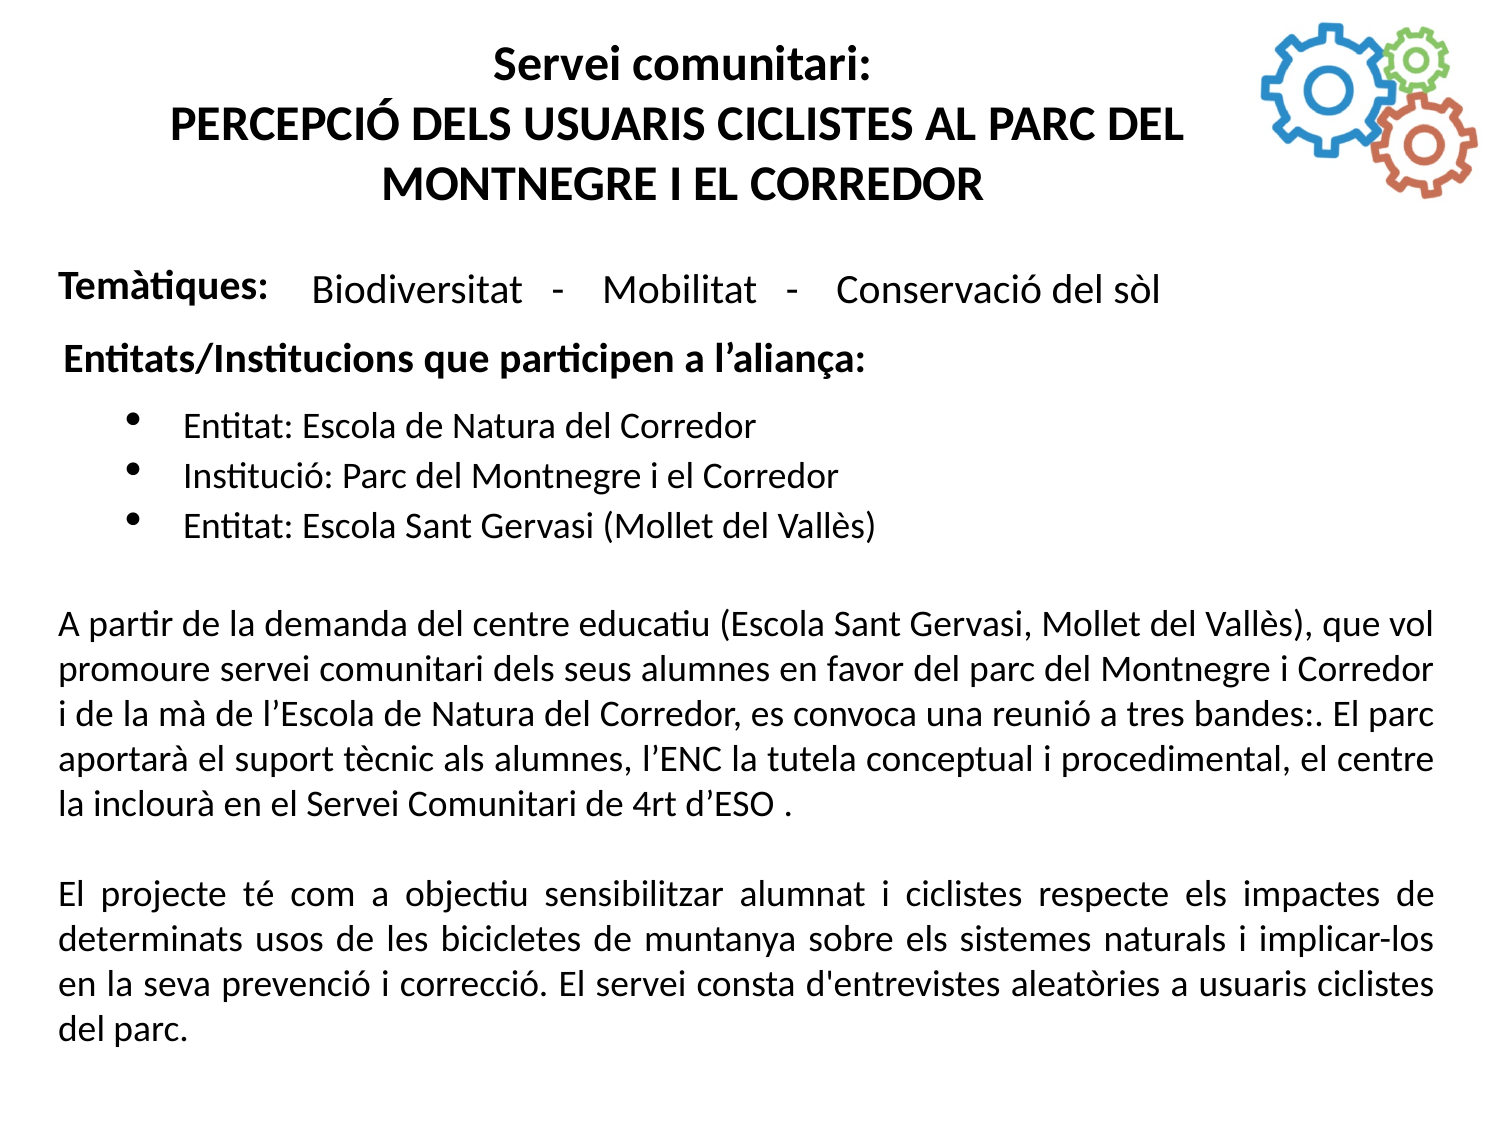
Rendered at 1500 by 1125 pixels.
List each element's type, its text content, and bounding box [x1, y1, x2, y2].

text_box A partir de la demanda del centre educatiu (Escola Sant Gervasi, Mollet del Vallès), que vol promoure servei comunitari dels seus alumnes en favor del parc del Montnegre i Corredor i de la mà de l’Escola de Natura del Corredor, es convoca una reunió a tres bandes:. El parc aportarà el suport tècnic als alumnes, l’ENC la tutela conceptual i procedimental, el centre la inclourà en el Servei Comunitari de 4rt d’ESO . El projecte té com a objectiu sensibilitzar alumnat i ciclistes respecte els impactes de determinats usos de les bicicletes de muntanya sobre els sistemes naturals i implicar-los en la seva prevenció i correcció. El servei consta d'entrevistes aleatòries a usuaris ciclistes del parc. [43, 591, 1451, 1056]
text_box Servei comunitari: PERCEPCIÓ DELS USUARIS CICLISTES AL PARC DEL MONTNEGRE I EL CORREDOR [0, 23, 1403, 269]
text_box Temàtiques: [0, 189, 364, 377]
text_box Entitat: Escola de Natura del Corredor Institució: Parc del Montnegre i el Corredor Entitat: Escola Sant Gervasi (Mollet del Vallès) [112, 414, 1041, 554]
text_box Entitats/Institucions que participen a l’aliança: [48, 323, 882, 389]
picture [1240, 0, 1500, 210]
text_box Biodiversitat - Mobilitat - Conservació del sòl [296, 254, 1310, 320]
